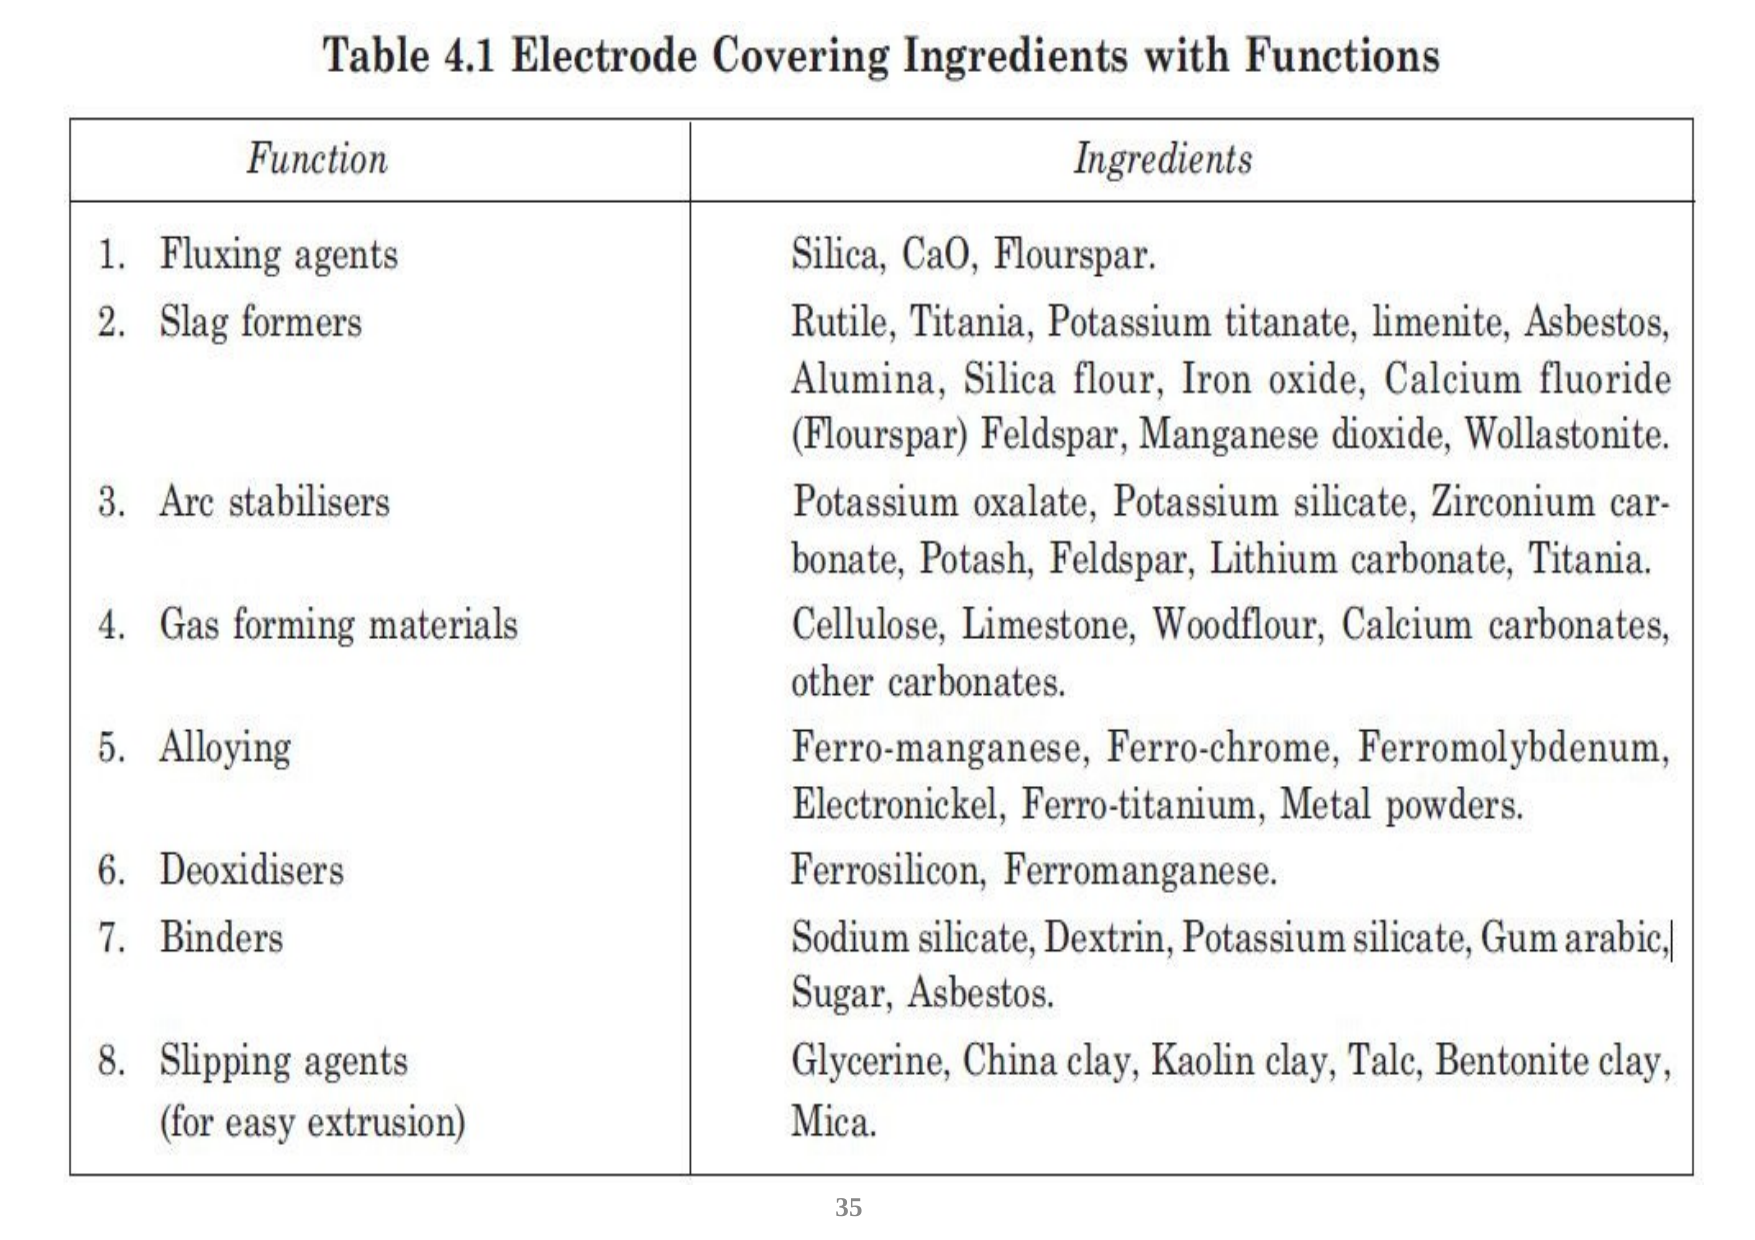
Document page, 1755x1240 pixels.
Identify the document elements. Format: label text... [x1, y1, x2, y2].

text_box [63, 21, 1704, 1185]
slide_number 35 [831, 1190, 868, 1240]
